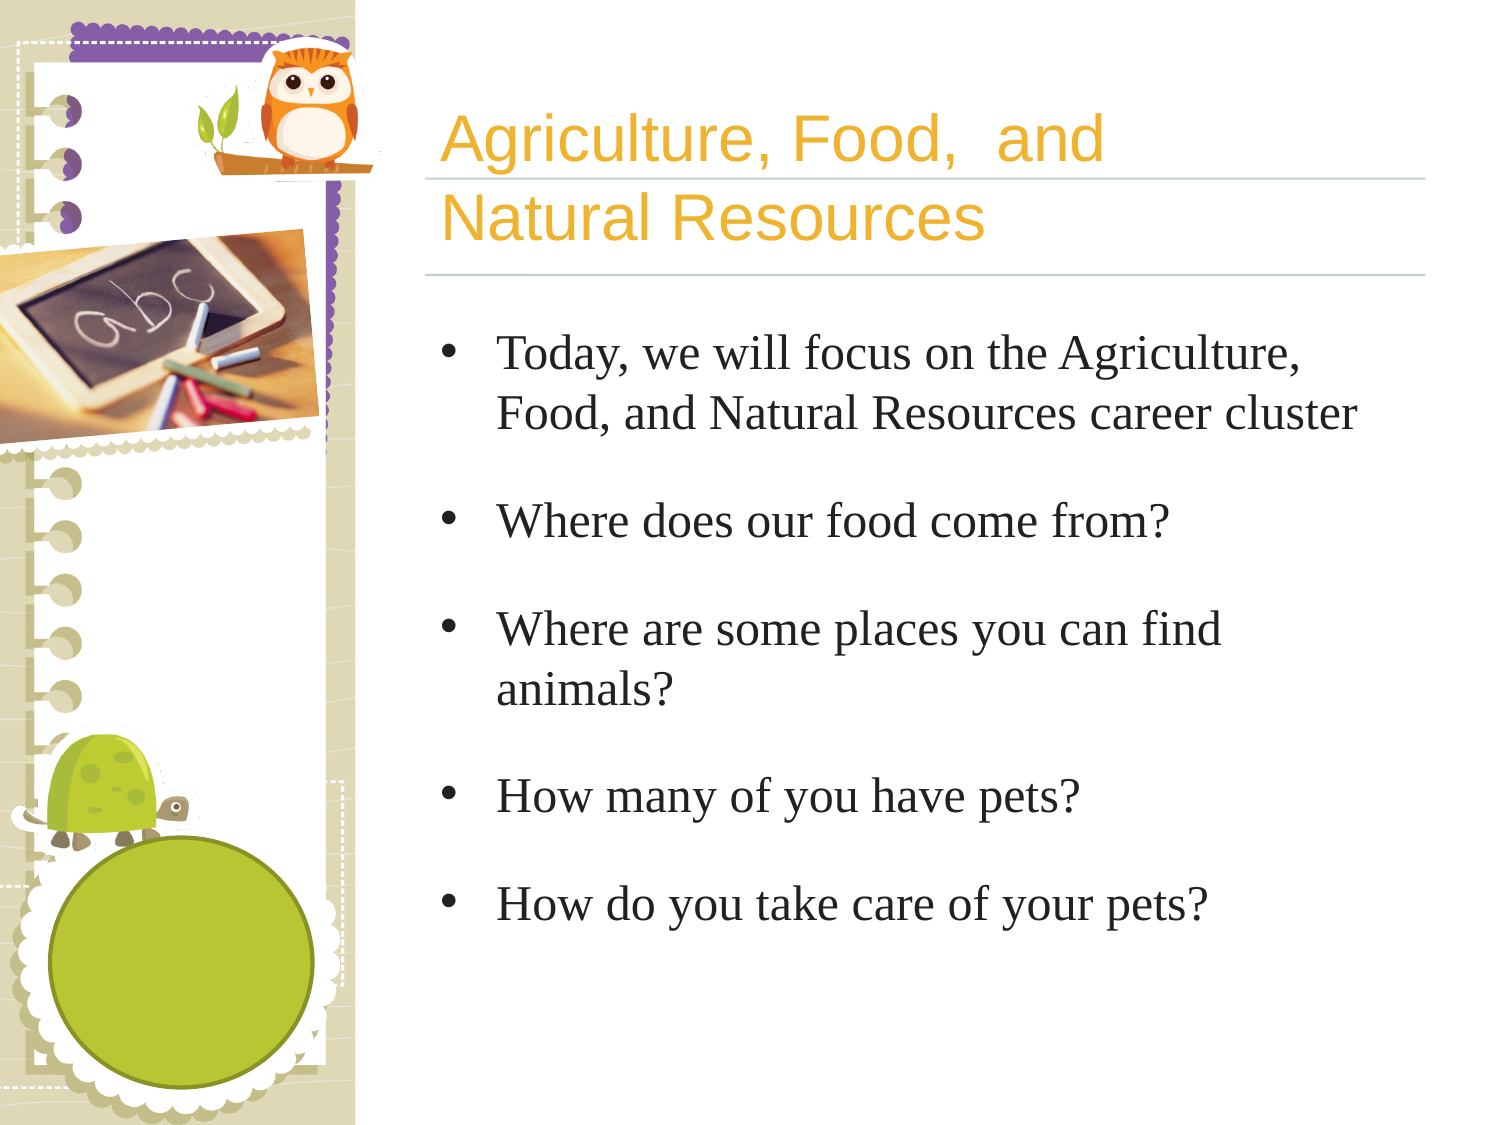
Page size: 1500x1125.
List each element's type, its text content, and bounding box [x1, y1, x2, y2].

list Today, we will focus on the Agriculture, Food, and Natural Resources career cluster Where does our food come from? Where are some places you can find animals? How many of you have pets? How do you take care of your pets? [425, 312, 1425, 1063]
picture [0, 0, 382, 1125]
text_box [47, 835, 315, 1090]
title Agriculture, Food, and Natural Resources [425, 87, 1425, 263]
